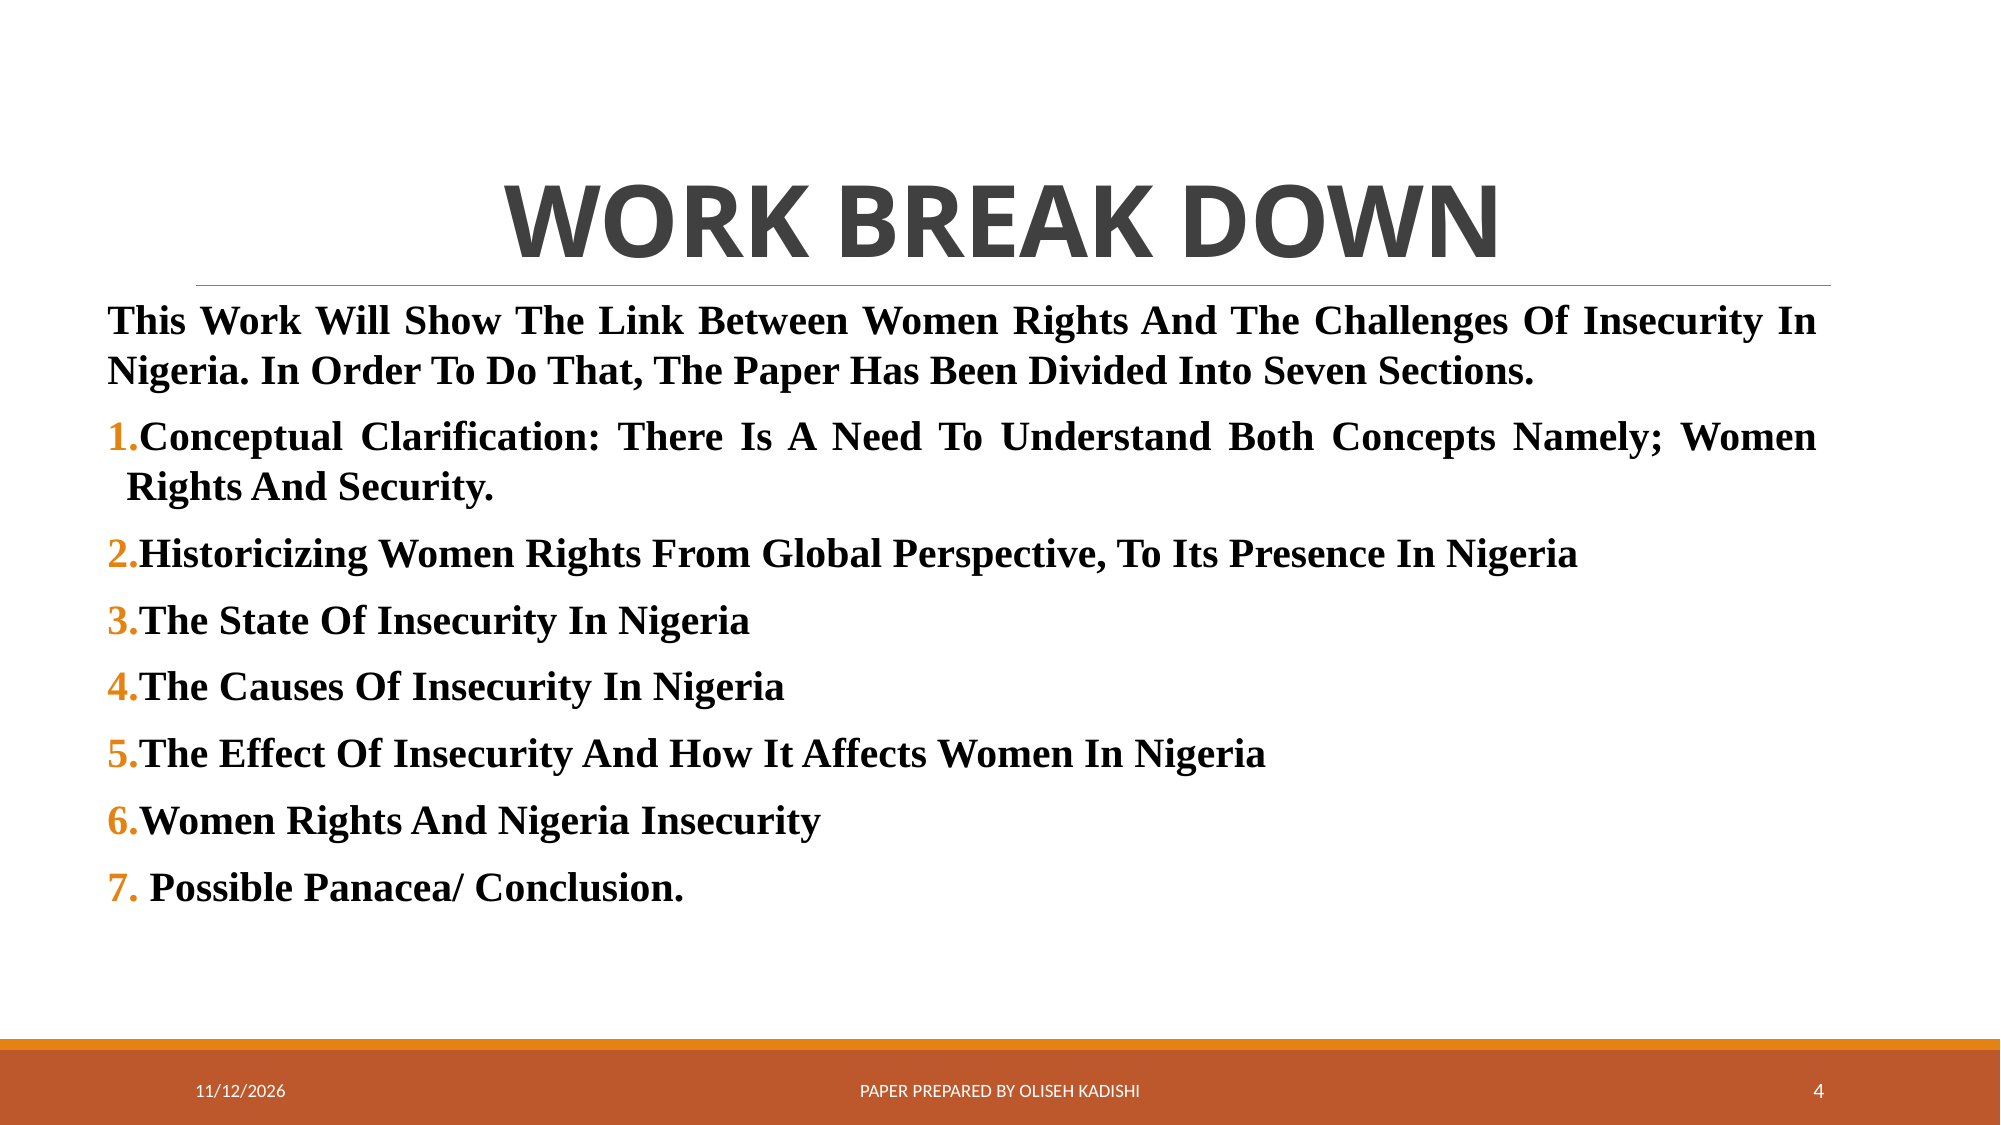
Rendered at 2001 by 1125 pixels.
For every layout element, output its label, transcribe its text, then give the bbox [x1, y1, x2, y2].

slide_number 4 [1624, 1059, 1840, 1120]
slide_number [180, 1059, 586, 1120]
list This Work Will Show The Link Between Women Rights And The Challenges Of Insecurity In Nigeria. In Order To Do That, The Paper Has Been Divided Into Seven Sections. Conceptual Clarification: There Is A Need To Understand Both Concepts Namely; Women Rights And Security. Historicizing Women Rights From Global Perspective, To Its Presence In Nigeria The State Of Insecurity In Nigeria The Causes Of Insecurity In Nigeria The Effect Of Insecurity And How It Affects Women In Nigeria Women Rights And Nigeria Insecurity Possible Panacea/ Conclusion. [107, 285, 1894, 1125]
title WORK BREAK DOWN [180, 47, 1830, 285]
footer Paper prepared by Oliseh Kadishi [604, 1059, 1396, 1120]
